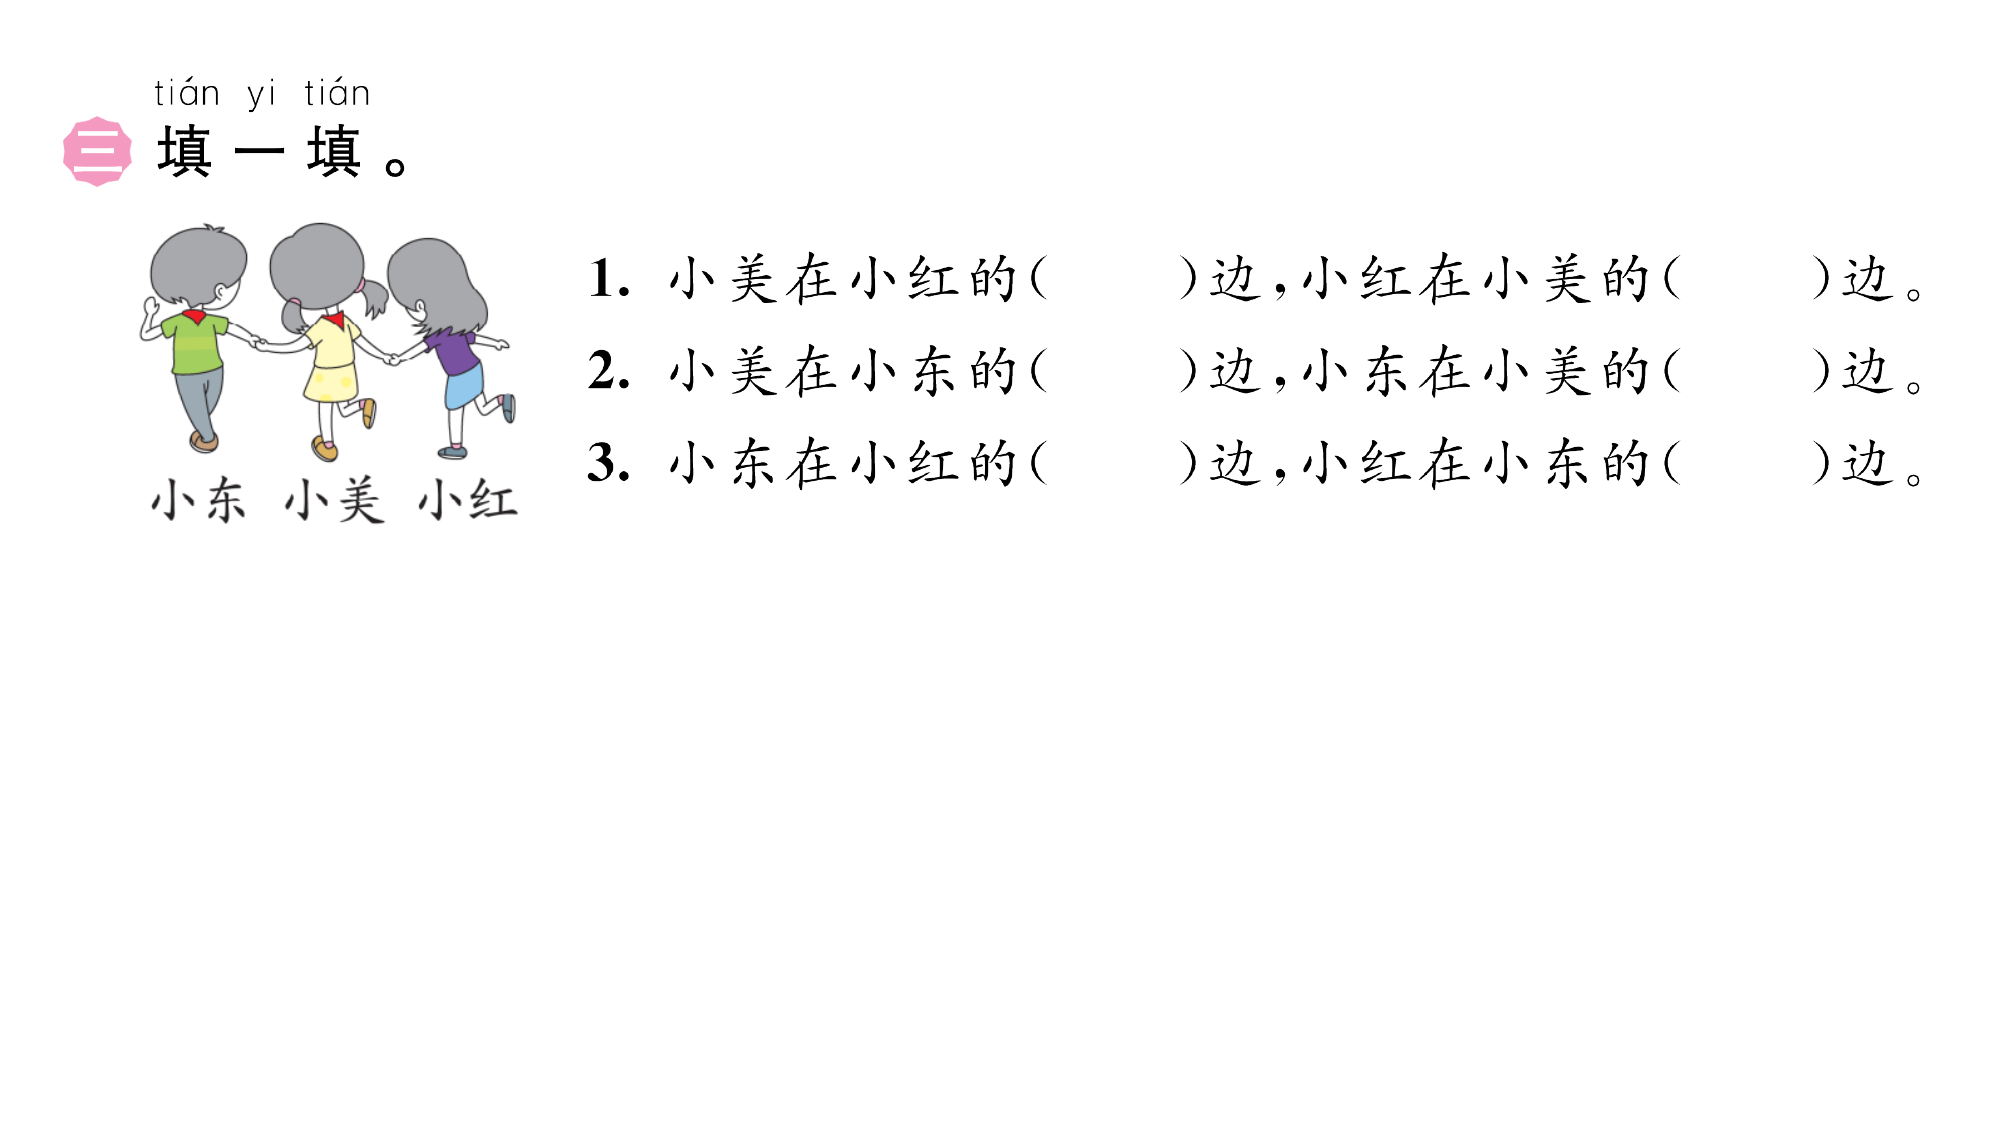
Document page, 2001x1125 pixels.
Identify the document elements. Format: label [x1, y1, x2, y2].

picture [58, 58, 1949, 543]
